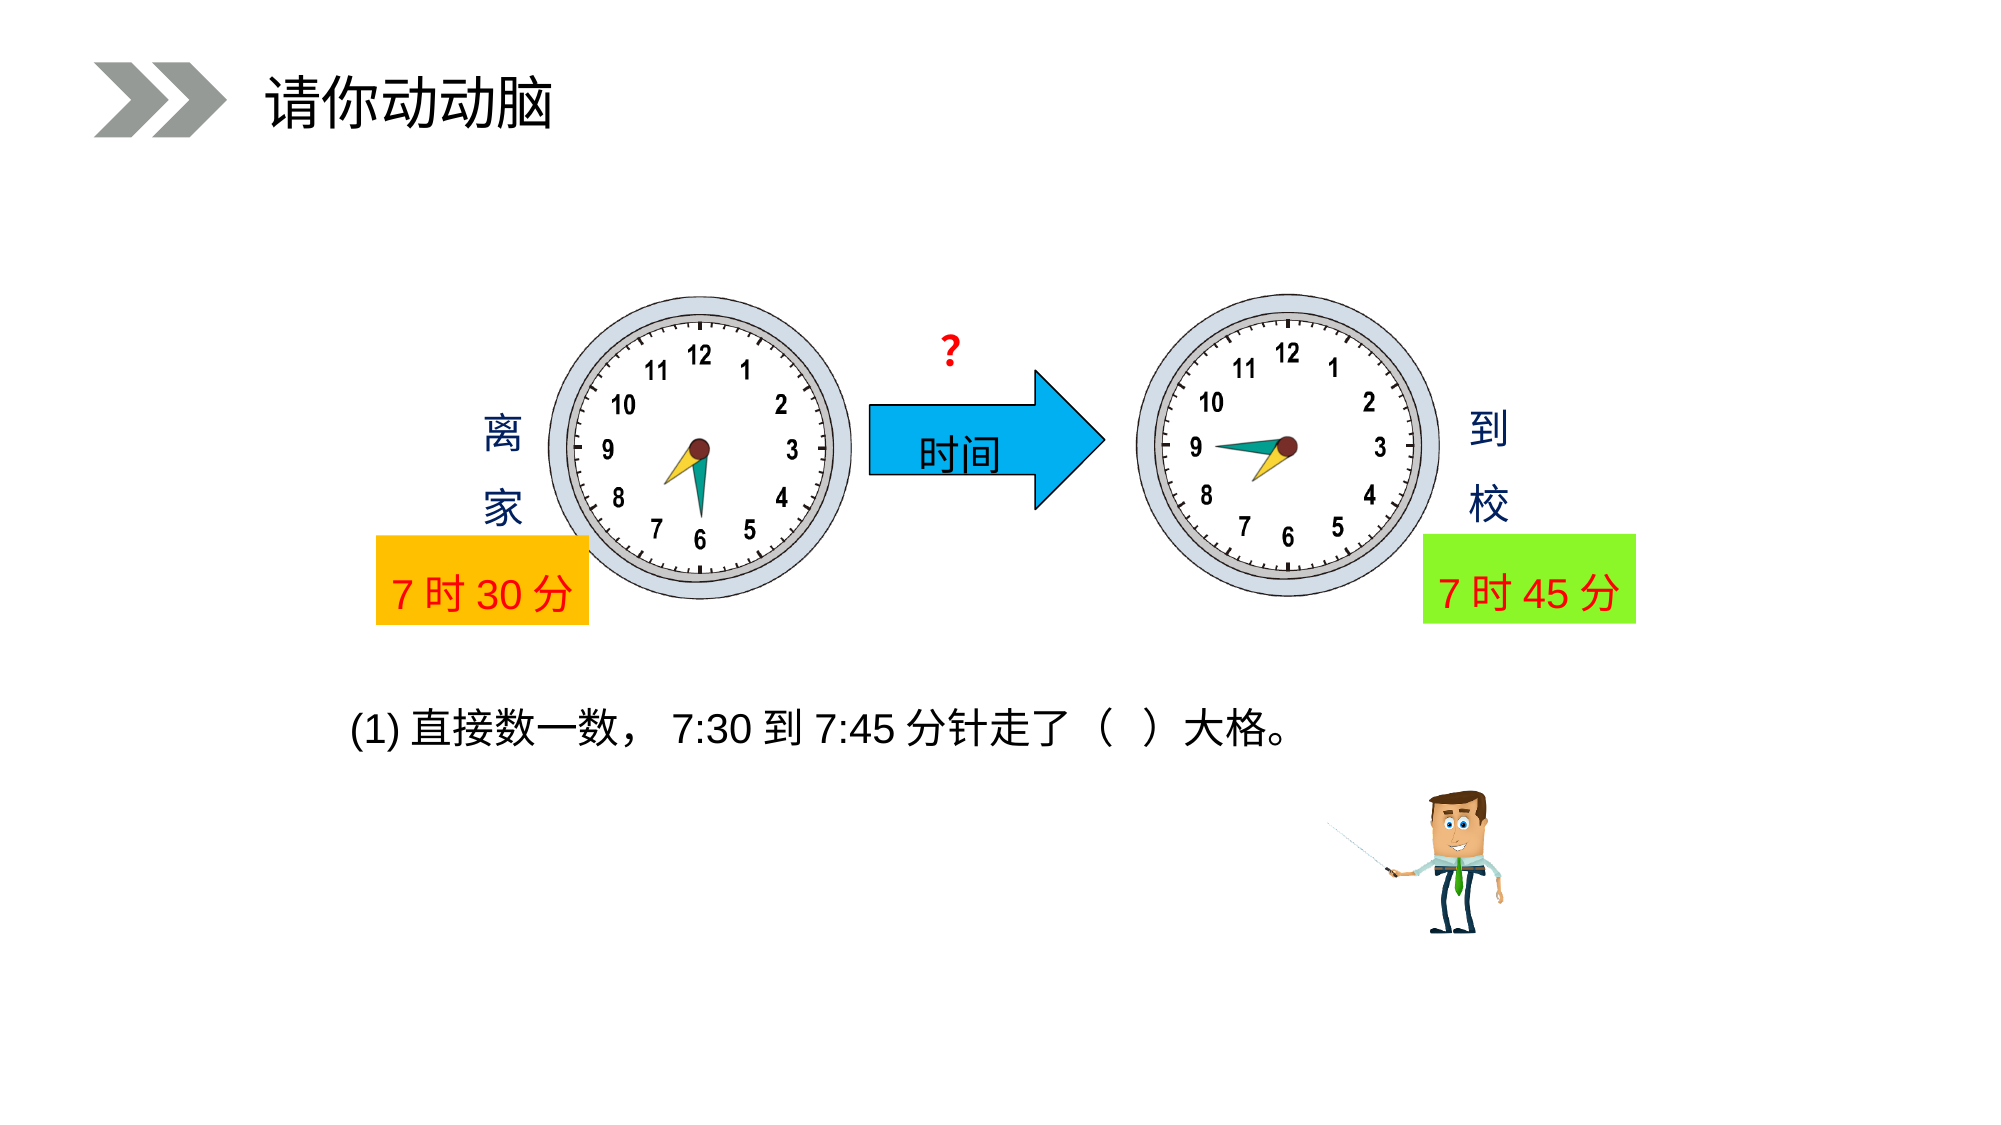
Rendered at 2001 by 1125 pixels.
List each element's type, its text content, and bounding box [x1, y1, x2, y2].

text_box 到 校 [1480, 370, 1526, 535]
text_box 请你动动脑 [248, 66, 1088, 137]
text_box 7时45分 [1423, 533, 1636, 624]
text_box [1104, 289, 1480, 601]
text_box 离 家 [468, 374, 516, 539]
text_box 时间 [904, 395, 1027, 486]
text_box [516, 291, 892, 604]
text_box [892, 404, 904, 475]
text_box (1)直接数一数，7:30到7:45分针走了（ ）大格。 [334, 669, 1324, 759]
text_box [1027, 382, 1104, 510]
text_box 7时30分 [376, 535, 589, 625]
picture [1312, 749, 1531, 969]
text_box ？ [925, 292, 1093, 382]
